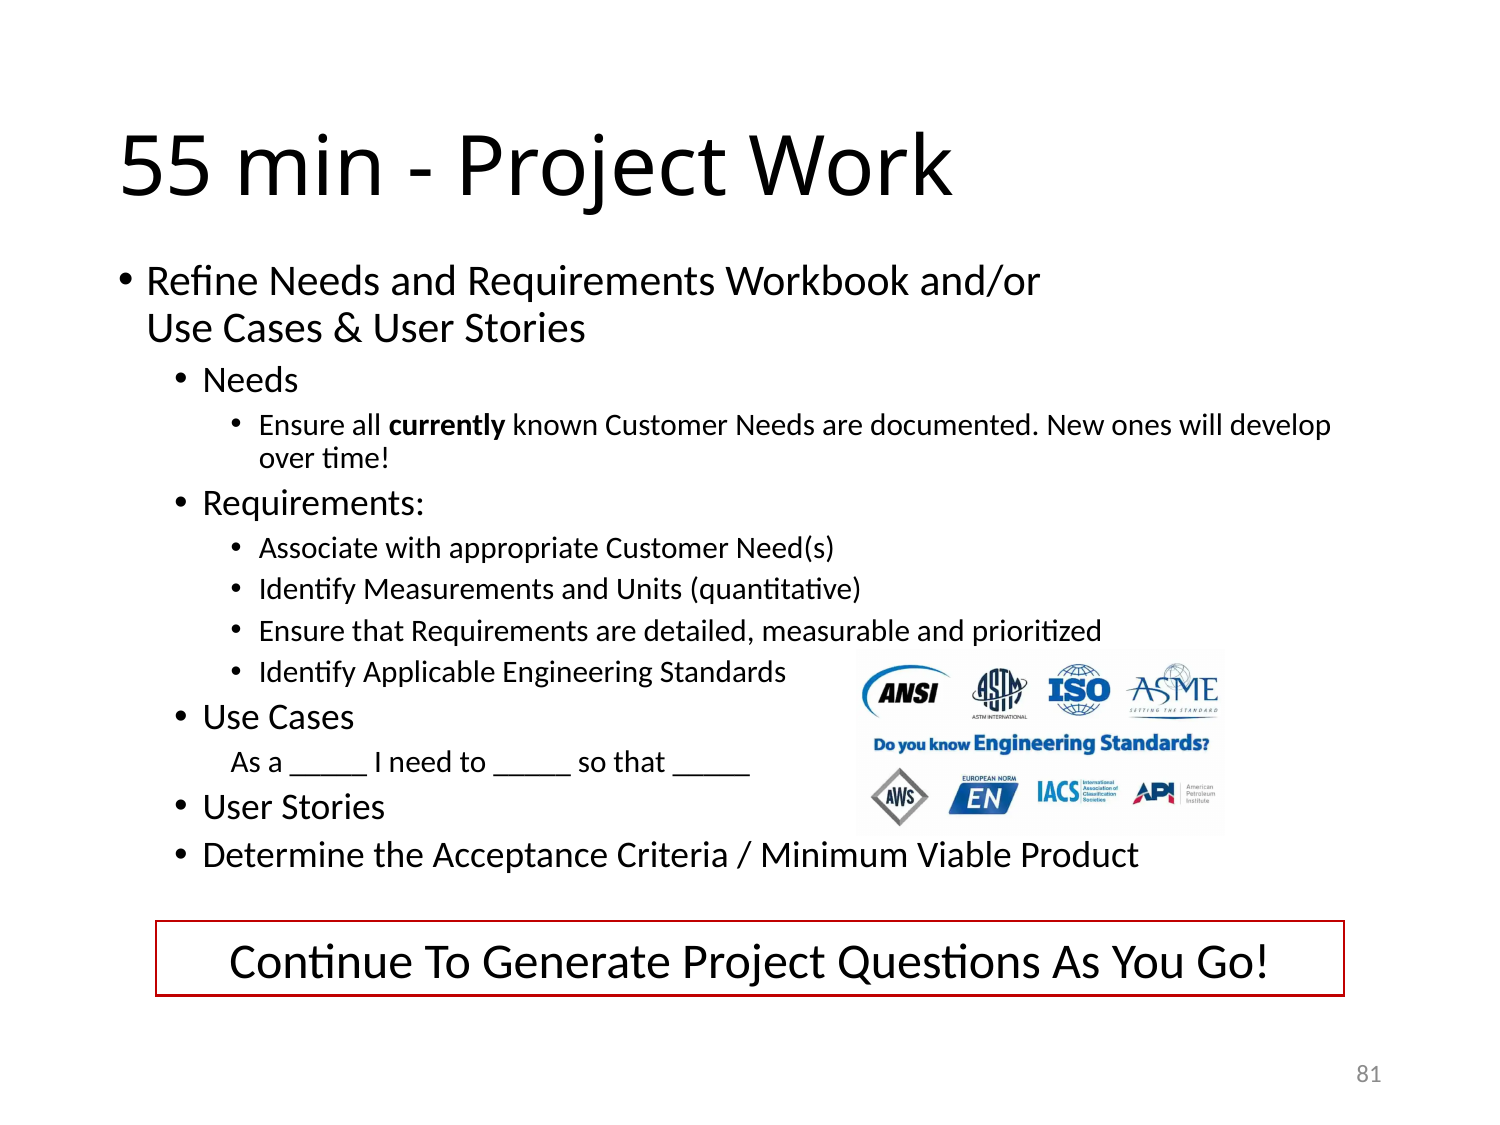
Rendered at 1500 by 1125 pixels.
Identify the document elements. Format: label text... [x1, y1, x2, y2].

list Refine Needs and Requirements Workbook and/or Use Cases & User Stories Needs Ensure all currently known Customer Needs are documented. New ones will develop over time! Requirements: Associate with appropriate Customer Need(s) Identify Measurements and Units (quantitative) Ensure that Requirements are detailed, measurable and prioritized Identify Applicable Engineering Standards Use Cases As a _____ I need to _____ so that _____ User Stories Determine the Acceptance Criteria / Minimum Viable Product [103, 249, 1397, 1014]
title 55 min - Project Work [103, 59, 1397, 249]
slide_number 81 [1059, 1042, 1397, 1103]
text_box Continue To Generate Project Questions As You Go! [155, 920, 1345, 997]
picture [856, 649, 1225, 836]
